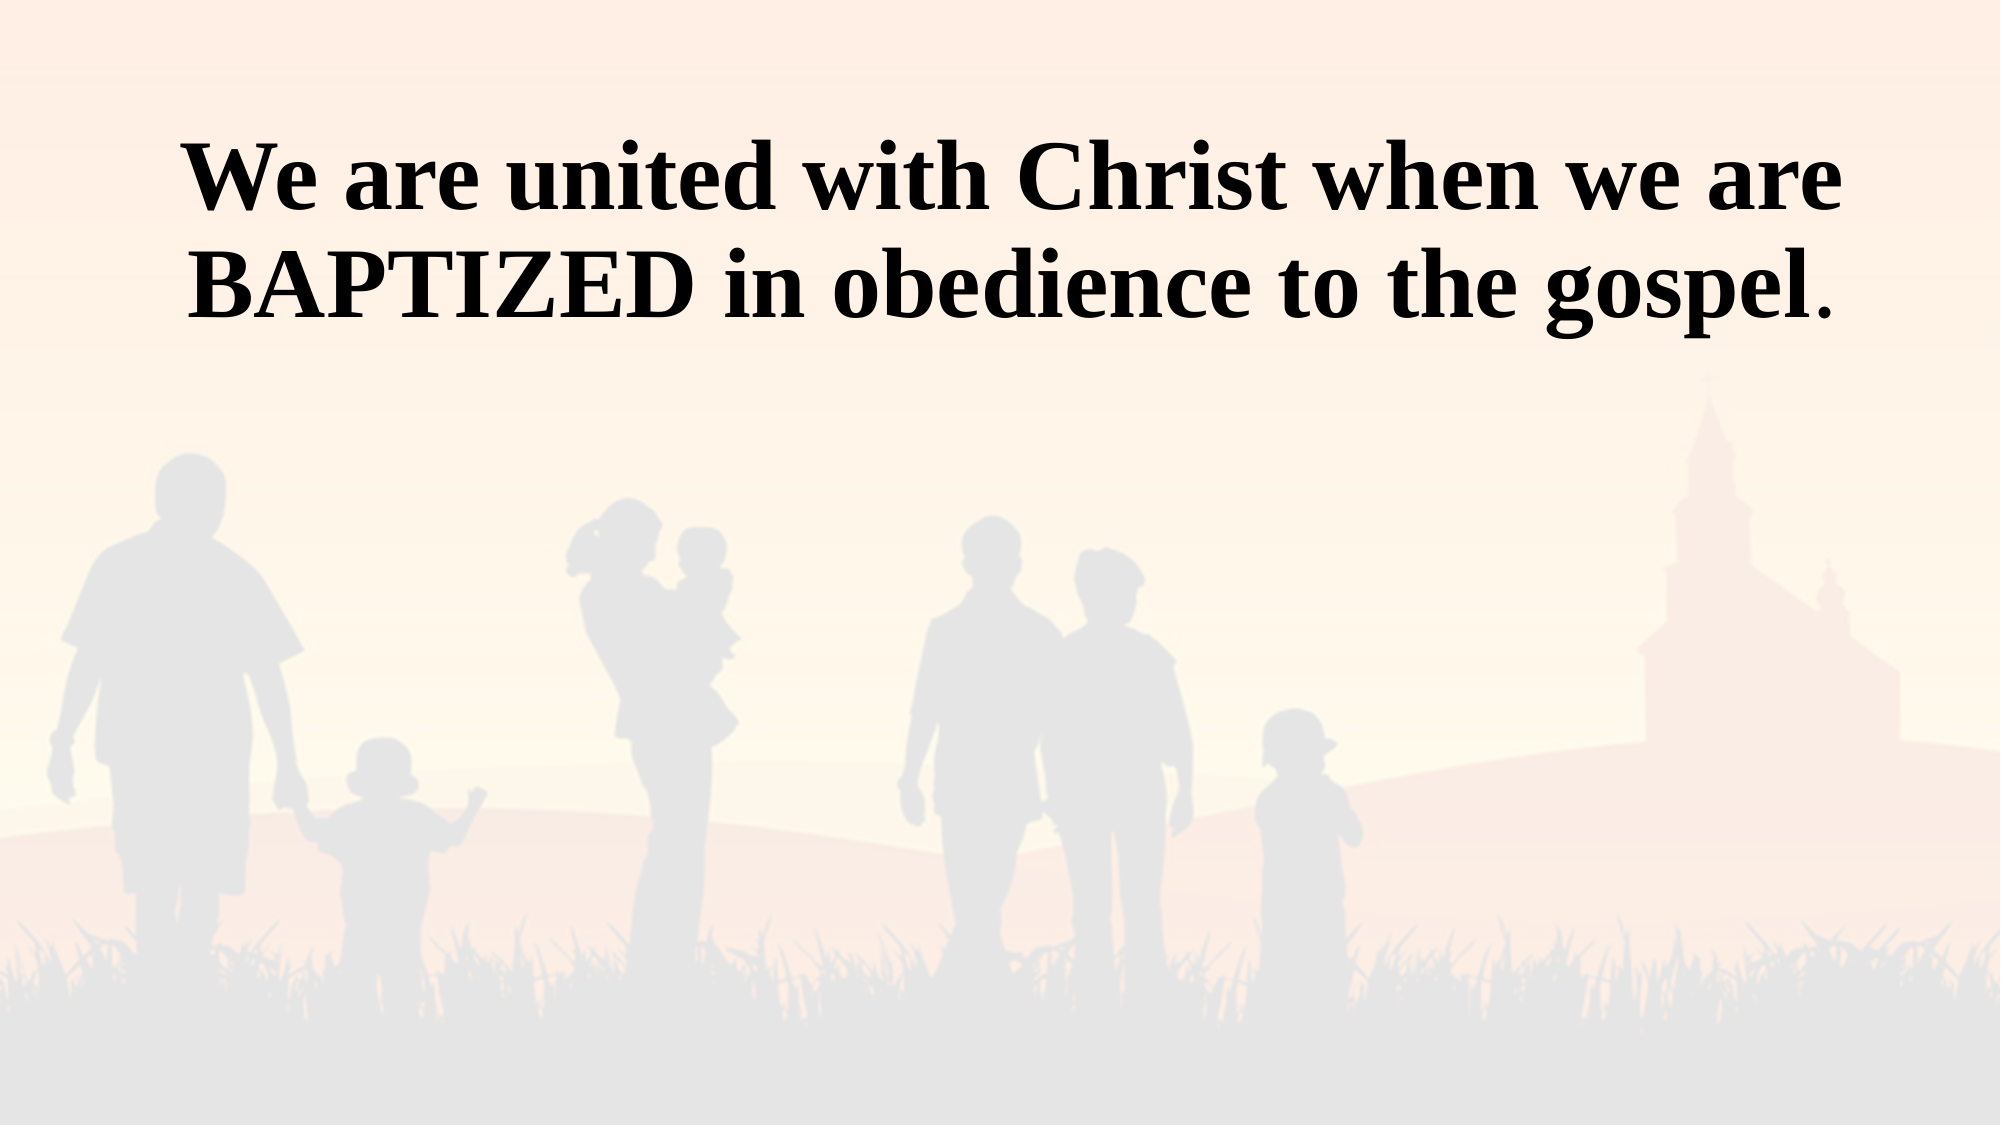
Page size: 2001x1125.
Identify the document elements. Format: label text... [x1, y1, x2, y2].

title We are united with Christ when we are BAPTIZED in obedience to the gospel. [99, 112, 1925, 350]
